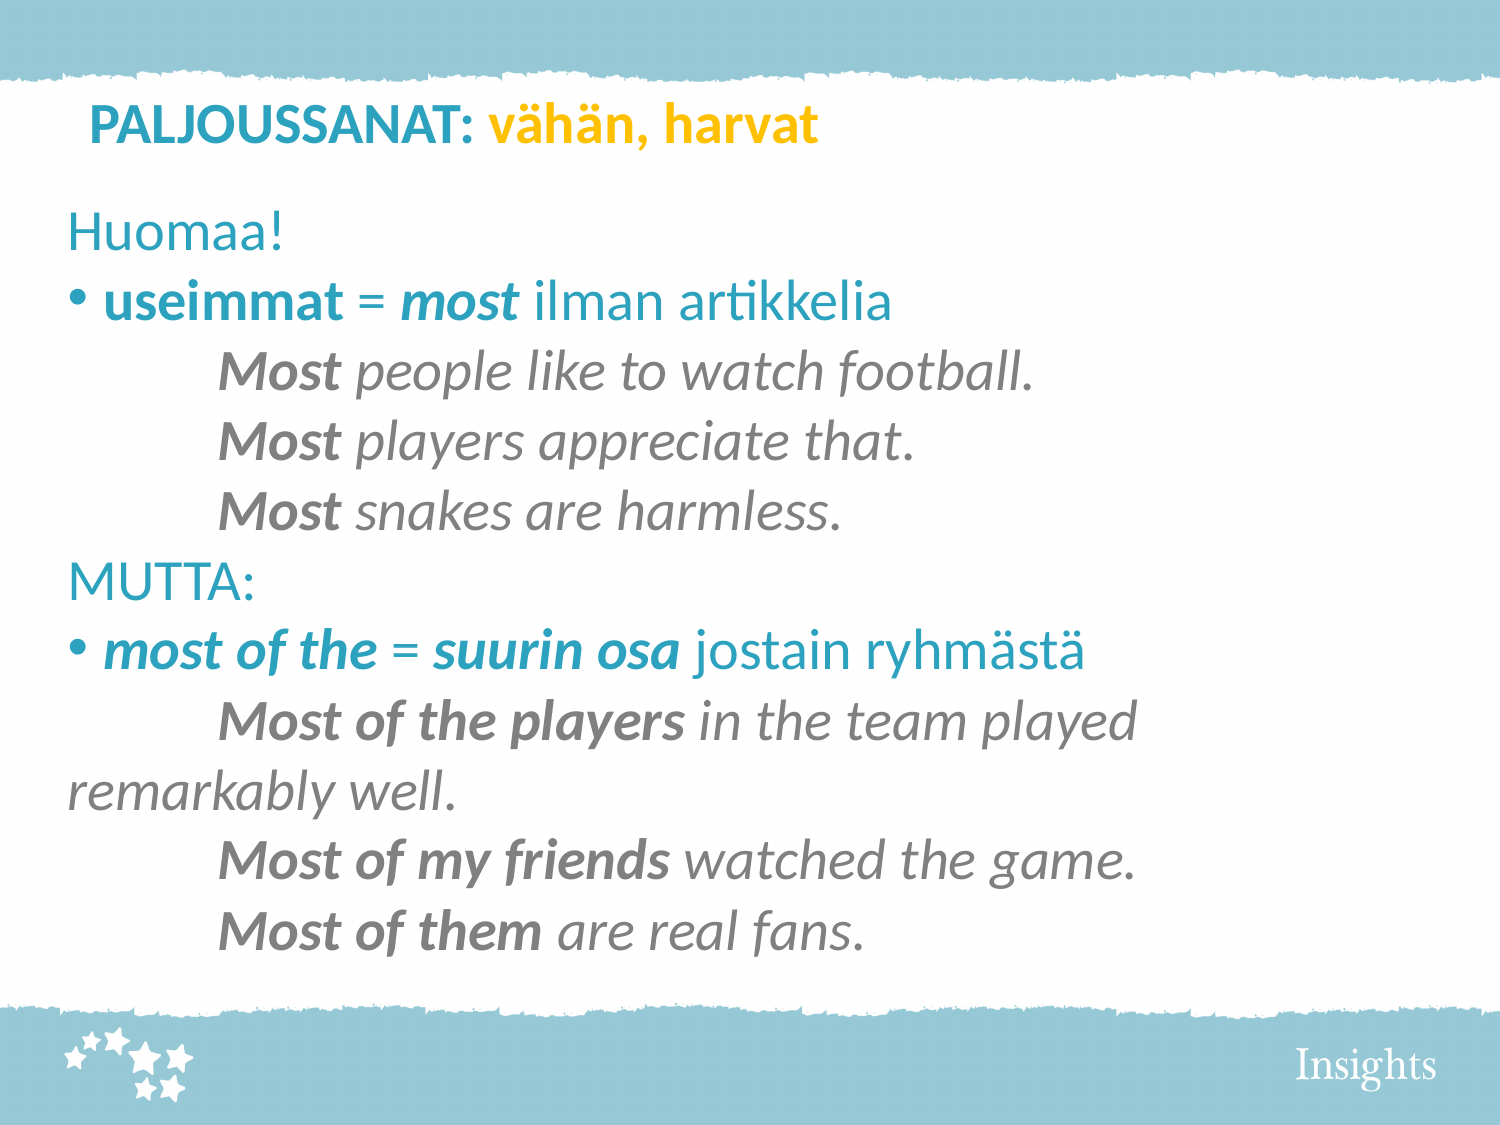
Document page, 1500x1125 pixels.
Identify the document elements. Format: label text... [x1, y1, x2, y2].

text_box Huomaa! useimmat = most ilman artikkelia Most people like to watch football. Most players appreciate that. Most snakes are harmless. MUTTA: most of the = suurin osa jostain ryhmästä Most of the players in the team played remarkably well. Most of my friends watched the game. Most of them are real fans. [53, 184, 1425, 1012]
picture [0, 0, 1500, 1125]
text_box [99, 255, 681, 998]
text_box PALJOUSSANAT: vähän, harvat [75, 45, 1425, 184]
